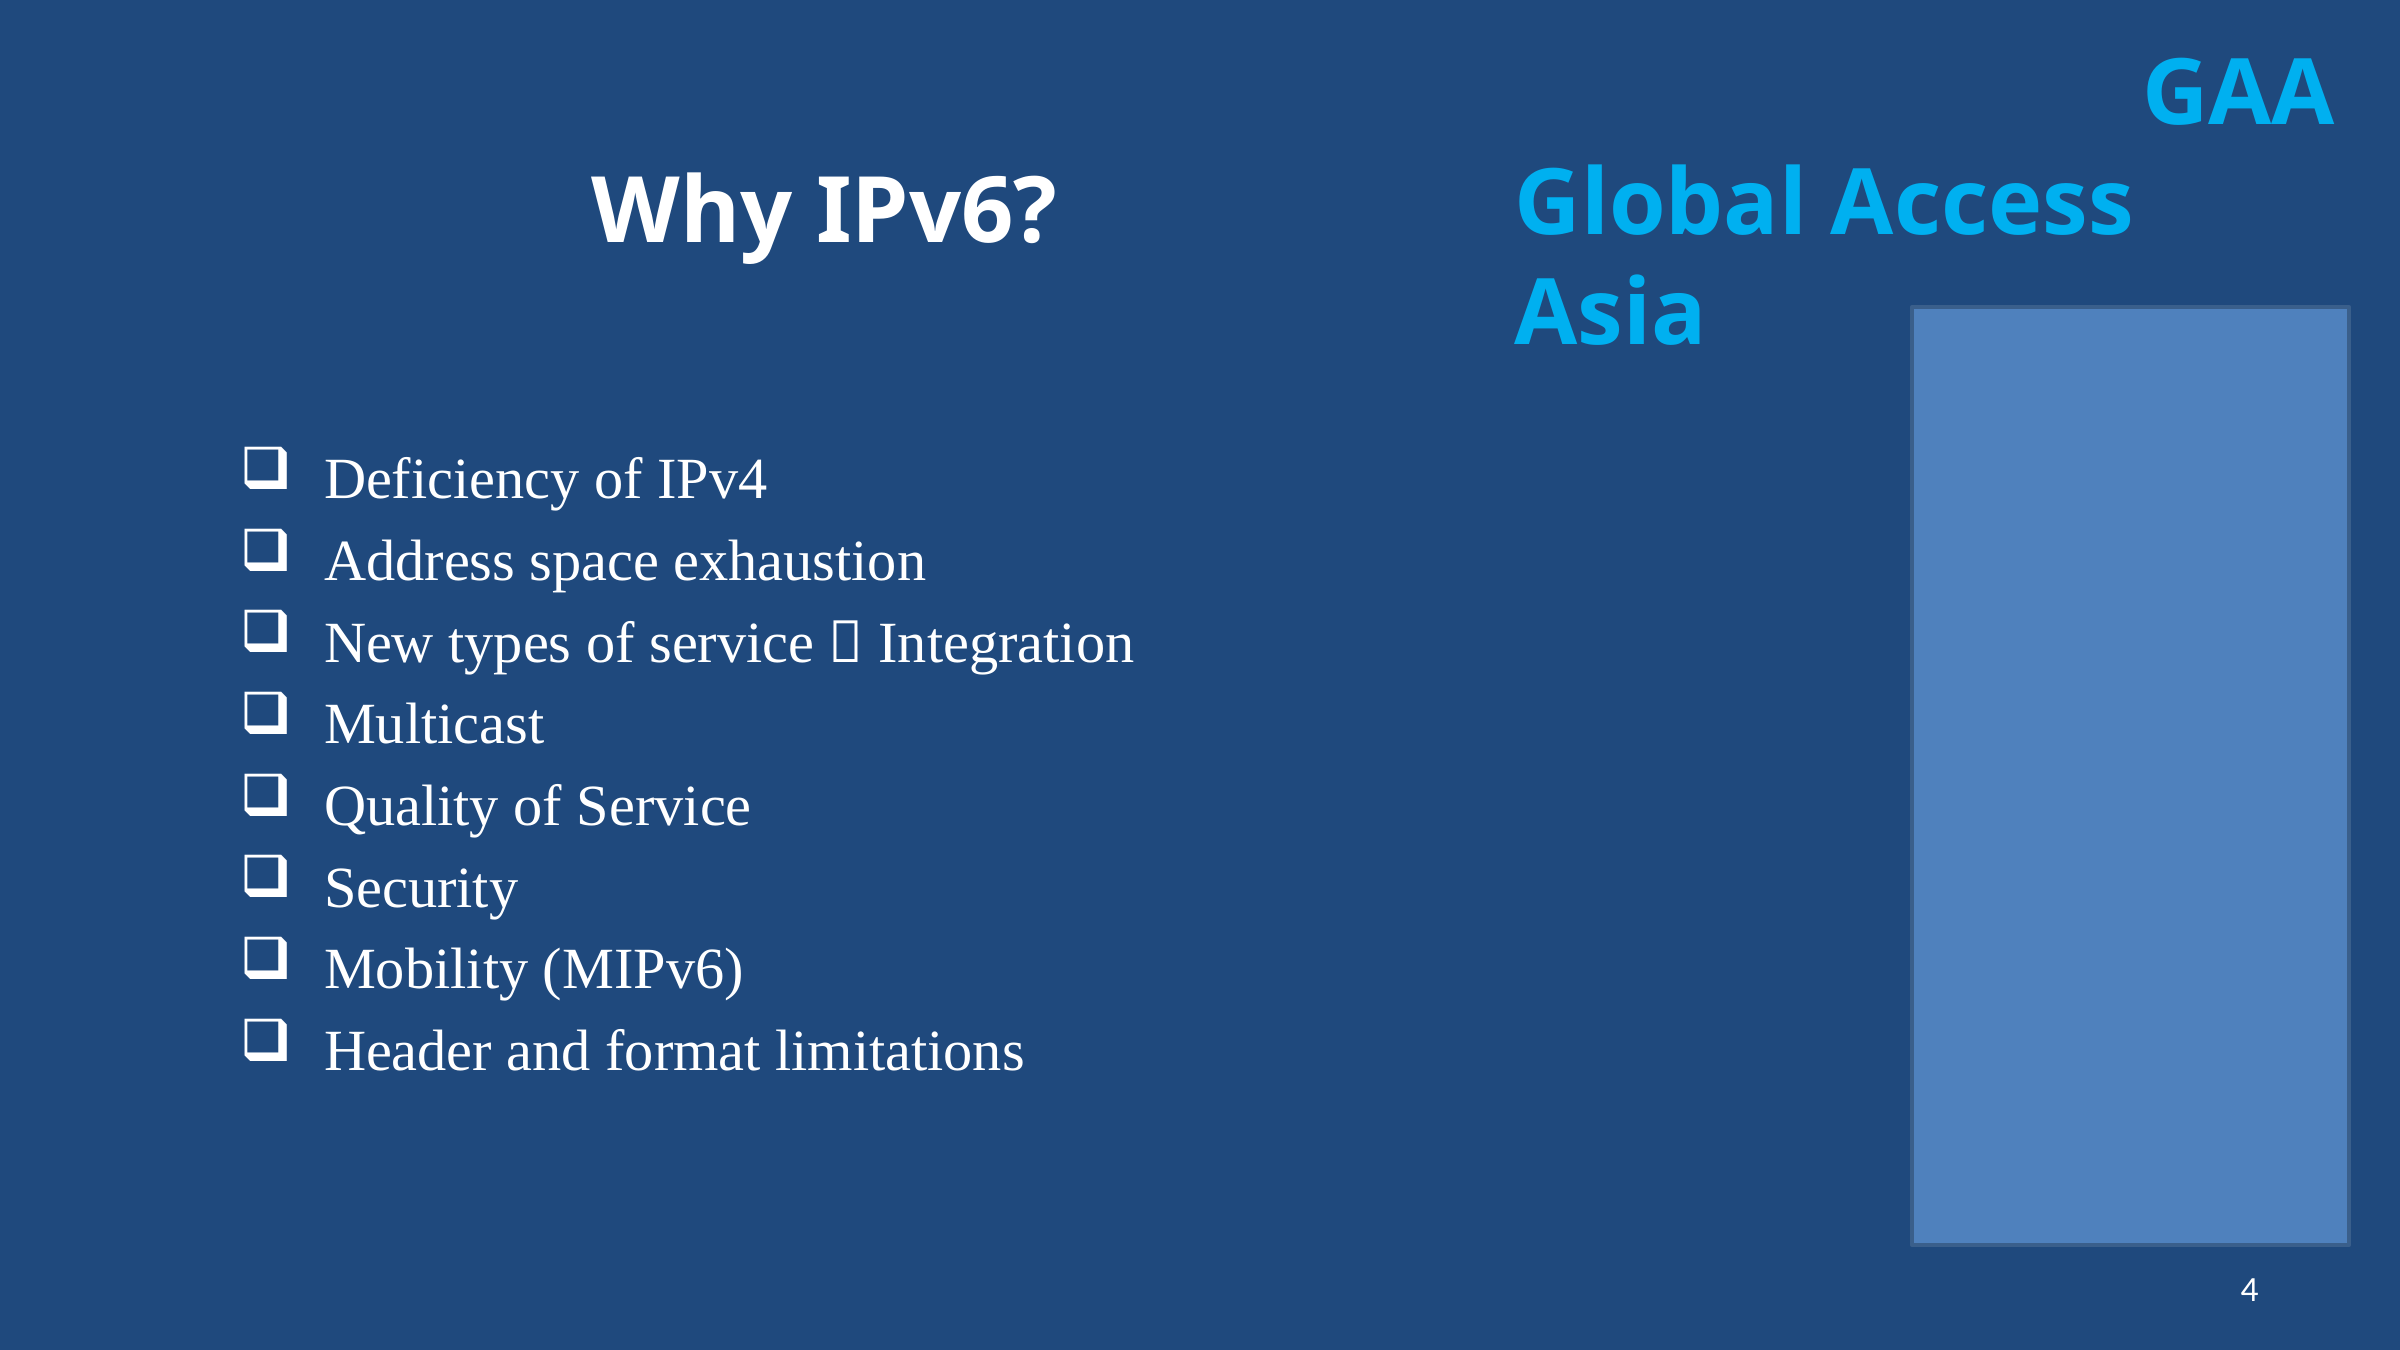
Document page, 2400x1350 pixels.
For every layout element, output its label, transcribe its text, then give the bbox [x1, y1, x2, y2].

text_box GAA Global Access Asia [1500, 25, 2350, 370]
text_box Deficiency of IPv4 Address space exhaustion New types of service  Integration Multicast Quality of Service Security Mobility (MIPv6) Header and format limitations [224, 433, 1425, 1090]
title Why IPv6? [347, 137, 1303, 275]
slide_number 4 [1719, 1251, 2280, 1324]
text_box [1910, 305, 2351, 1247]
